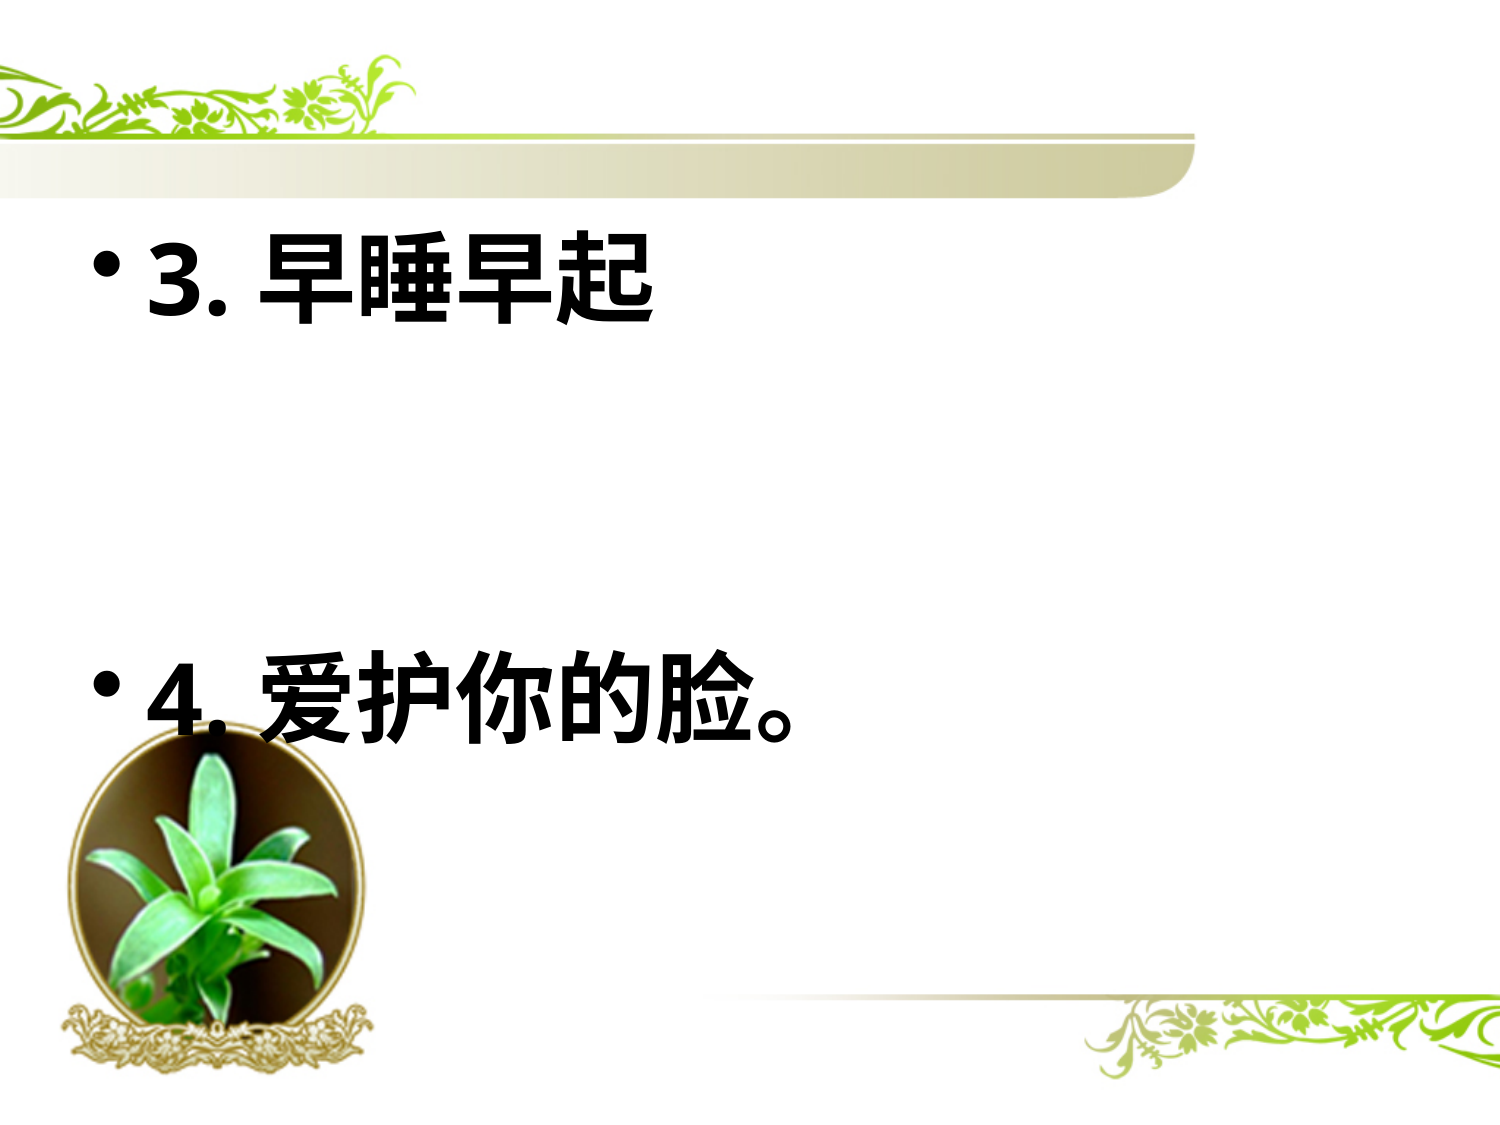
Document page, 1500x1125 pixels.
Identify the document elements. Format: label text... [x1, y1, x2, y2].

picture [0, 0, 1500, 1125]
list 3.早睡早起 4.爱护你的脸。 [74, 207, 1426, 951]
